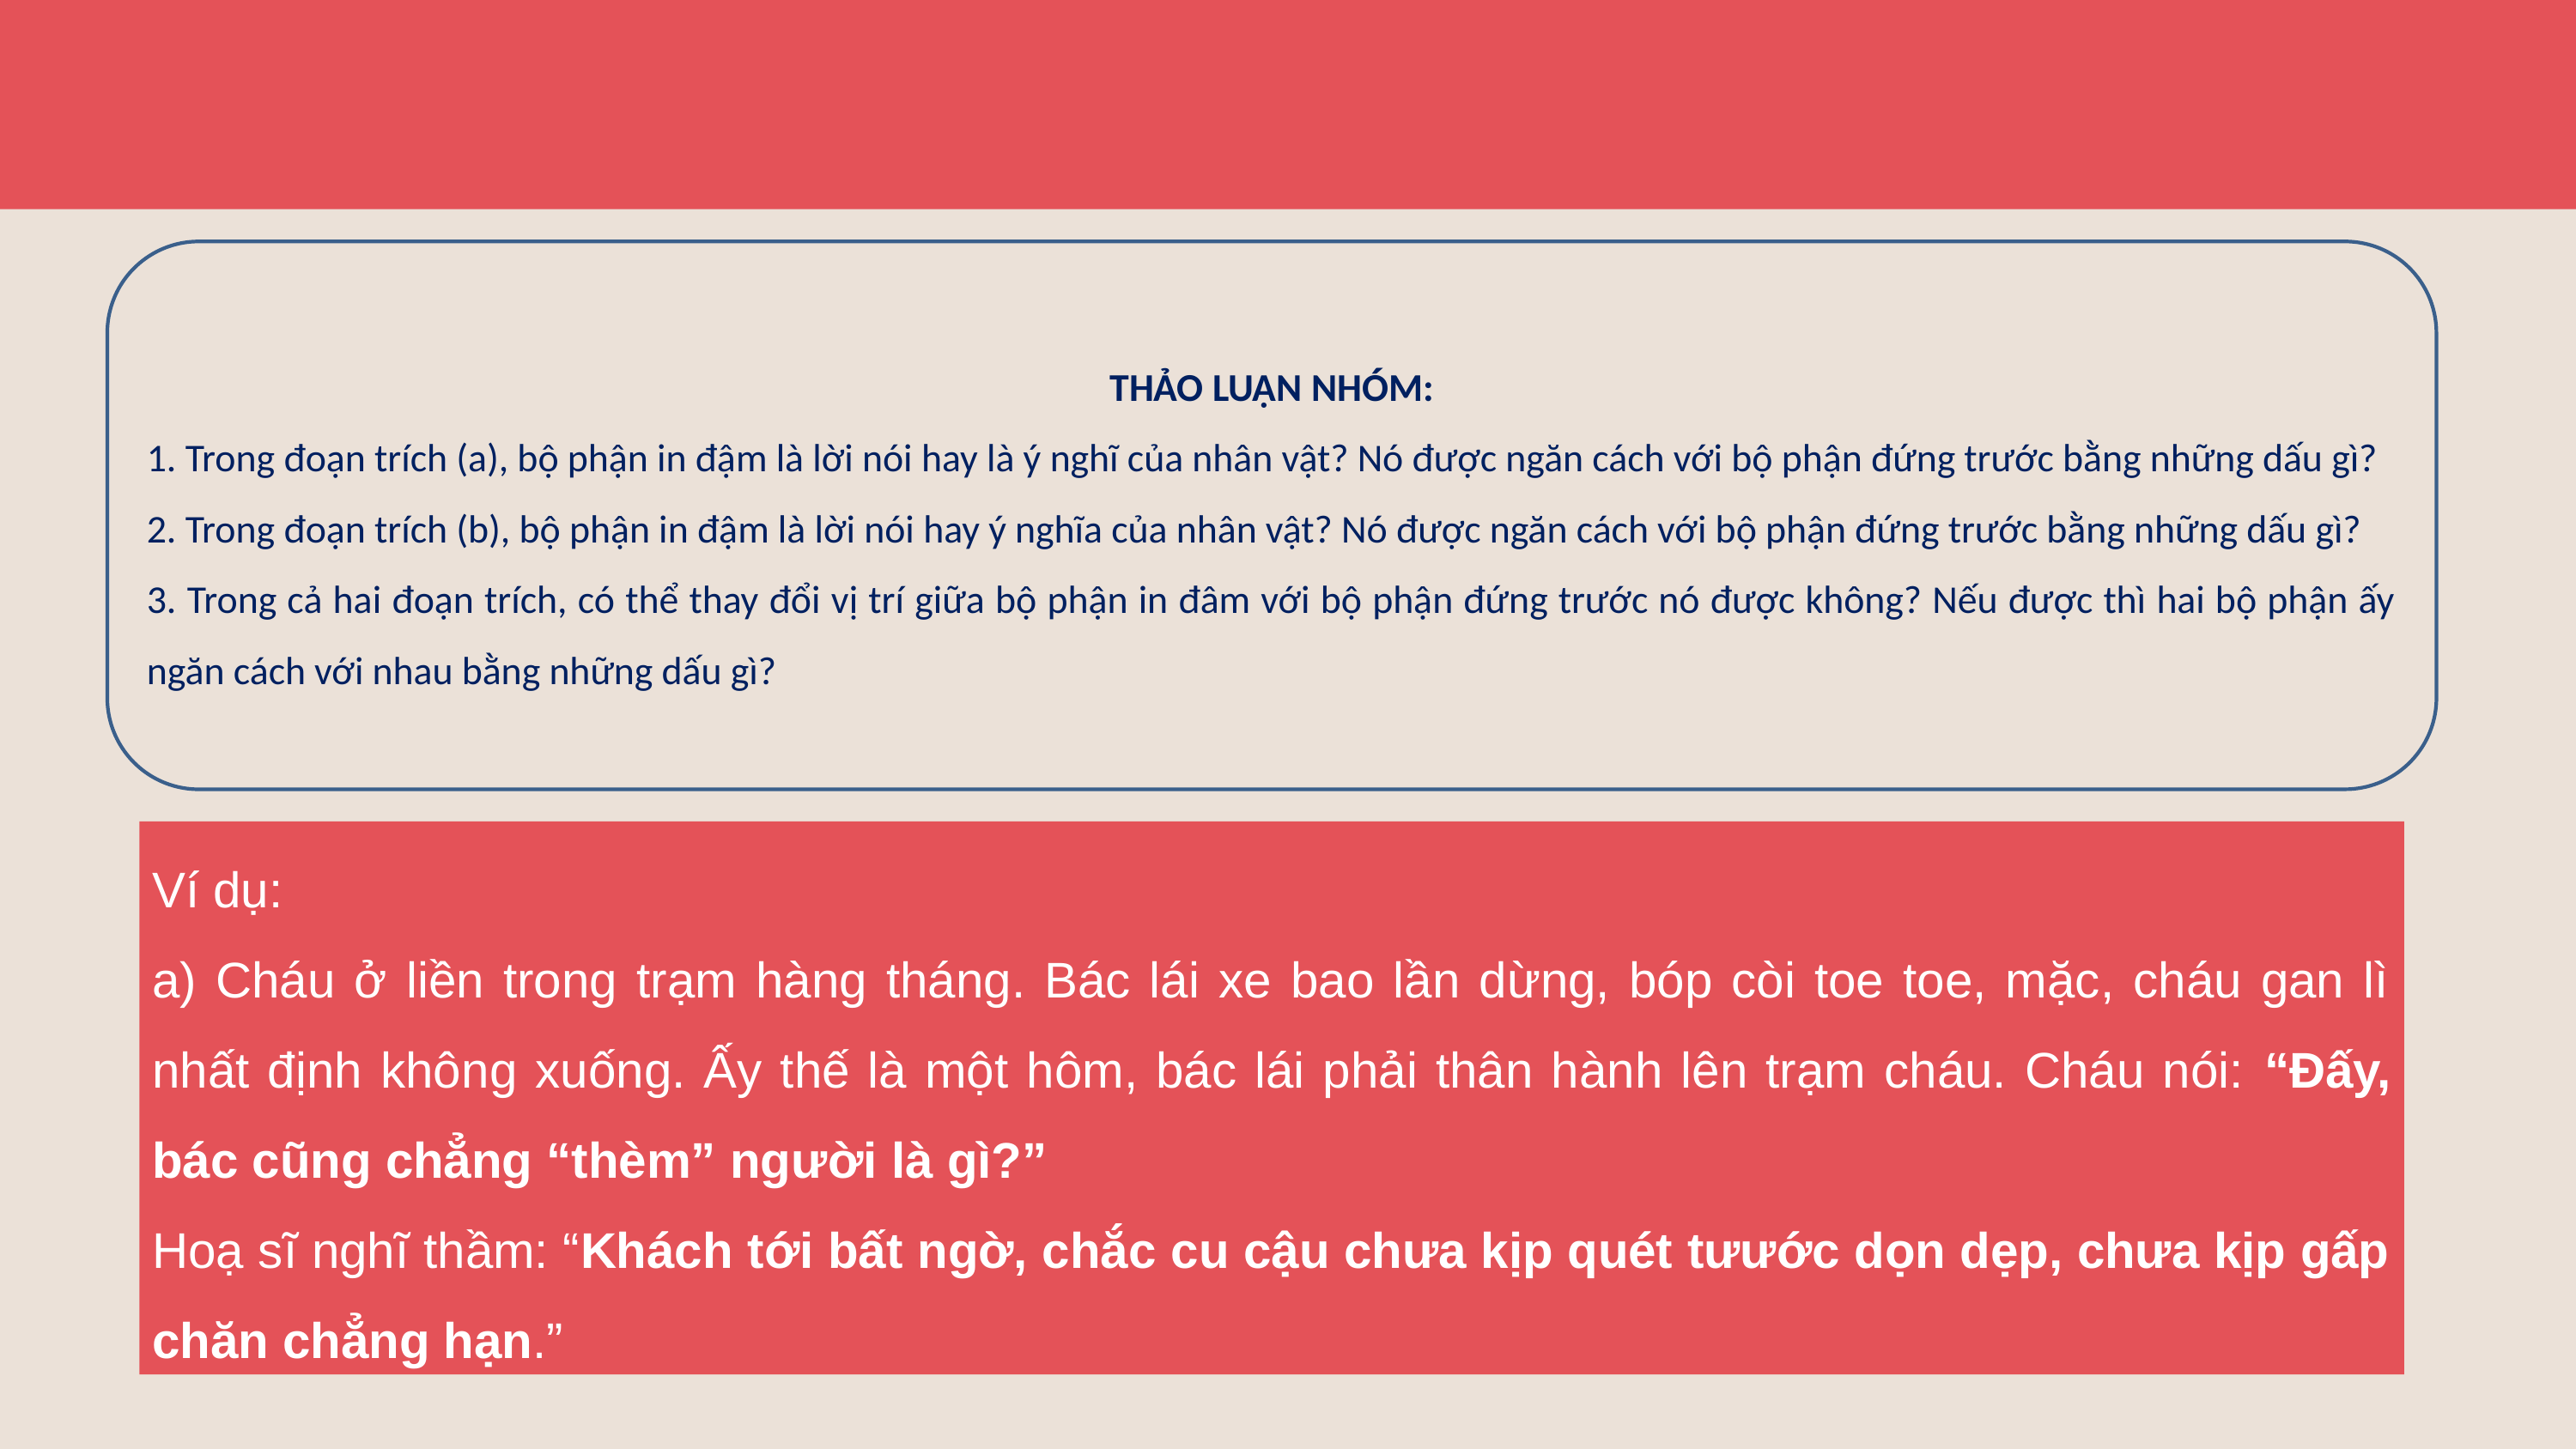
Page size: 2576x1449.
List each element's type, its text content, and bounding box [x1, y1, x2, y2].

text_box THẢO LUẬN NHÓM: 1. Trong đoạn trích (a), bộ phận in đậm là lời nói hay là ý nghĩ của nhân vật? Nó được ngăn cách với bộ phận đứng trước bằng những dấu gì? 2. Trong đoạn trích (b), bộ phận in đậm là lời nói hay ý nghĩa của nhân vật? Nó được ngăn cách với bộ phận đứng trước bằng những dấu gì? 3. Trong cả hai đoạn trích, có thể thay đổi vị trí giữa bộ phận in đâm với bộ phận đứng trước nó được không? Nếu được thì hai bộ phận ấy ngăn cách với nhau bằng những dấu gì? [105, 239, 2439, 791]
text_box Ví dụ: a) Cháu ở liền trong trạm hàng tháng. Bác lái xe bao lần dừng, bóp còi toe toe, mặc, cháu gan lì nhất định không xuống. Ấy thế là một hôm, bác lái phải thân hành lên trạm cháu. Cháu nói: “Đấy, bác cũng chẳng “thèm” ngư­ời là gì?” Hoạ sĩ nghĩ thầm: “Khách tới bất ngờ, chắc cu cậu chưa kịp quét tưước dọn dẹp, chưa kịp gấp chăn chẳng hạn.” [139, 821, 2404, 1375]
text_box [0, 0, 2576, 209]
